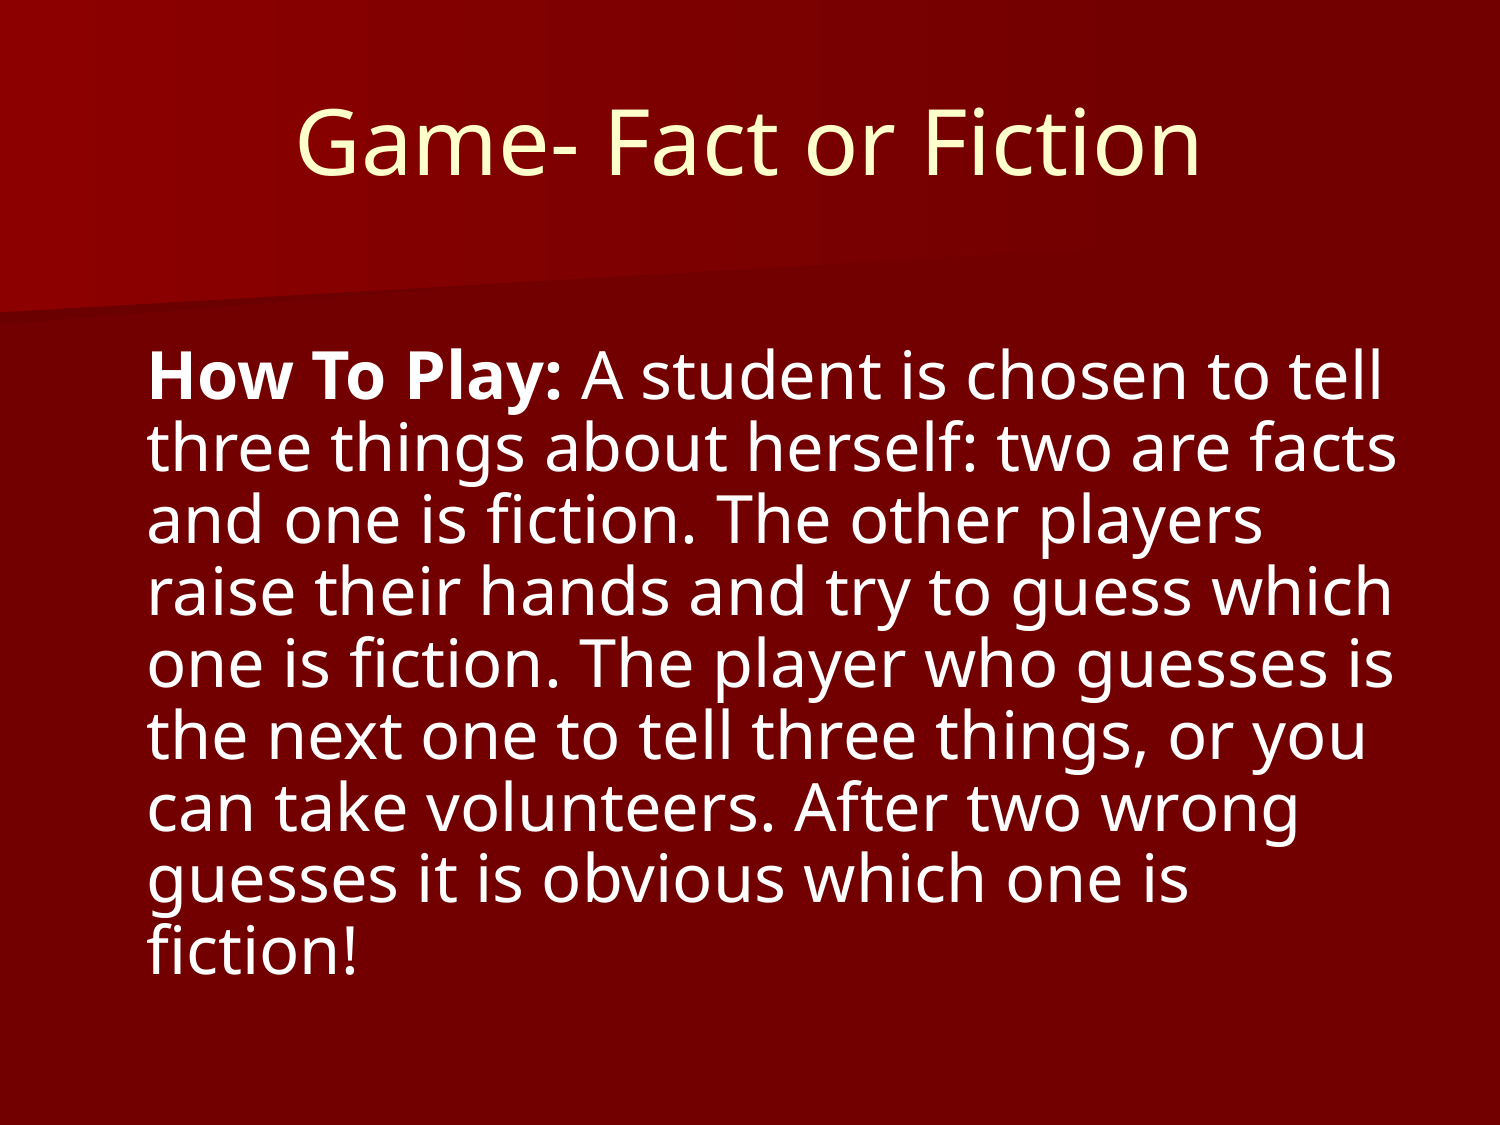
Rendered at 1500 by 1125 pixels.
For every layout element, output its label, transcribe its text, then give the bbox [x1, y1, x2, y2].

title Game- Fact or Fiction [74, 44, 1426, 233]
list How To Play: A student is chosen to tell three things about herself: two are facts and one is fiction. The other players raise their hands and try to guess which one is fiction. The player who guesses is the next one to tell three things, or you can take volunteers. After two wrong guesses it is obvious which one is fiction! [74, 262, 1426, 1001]
